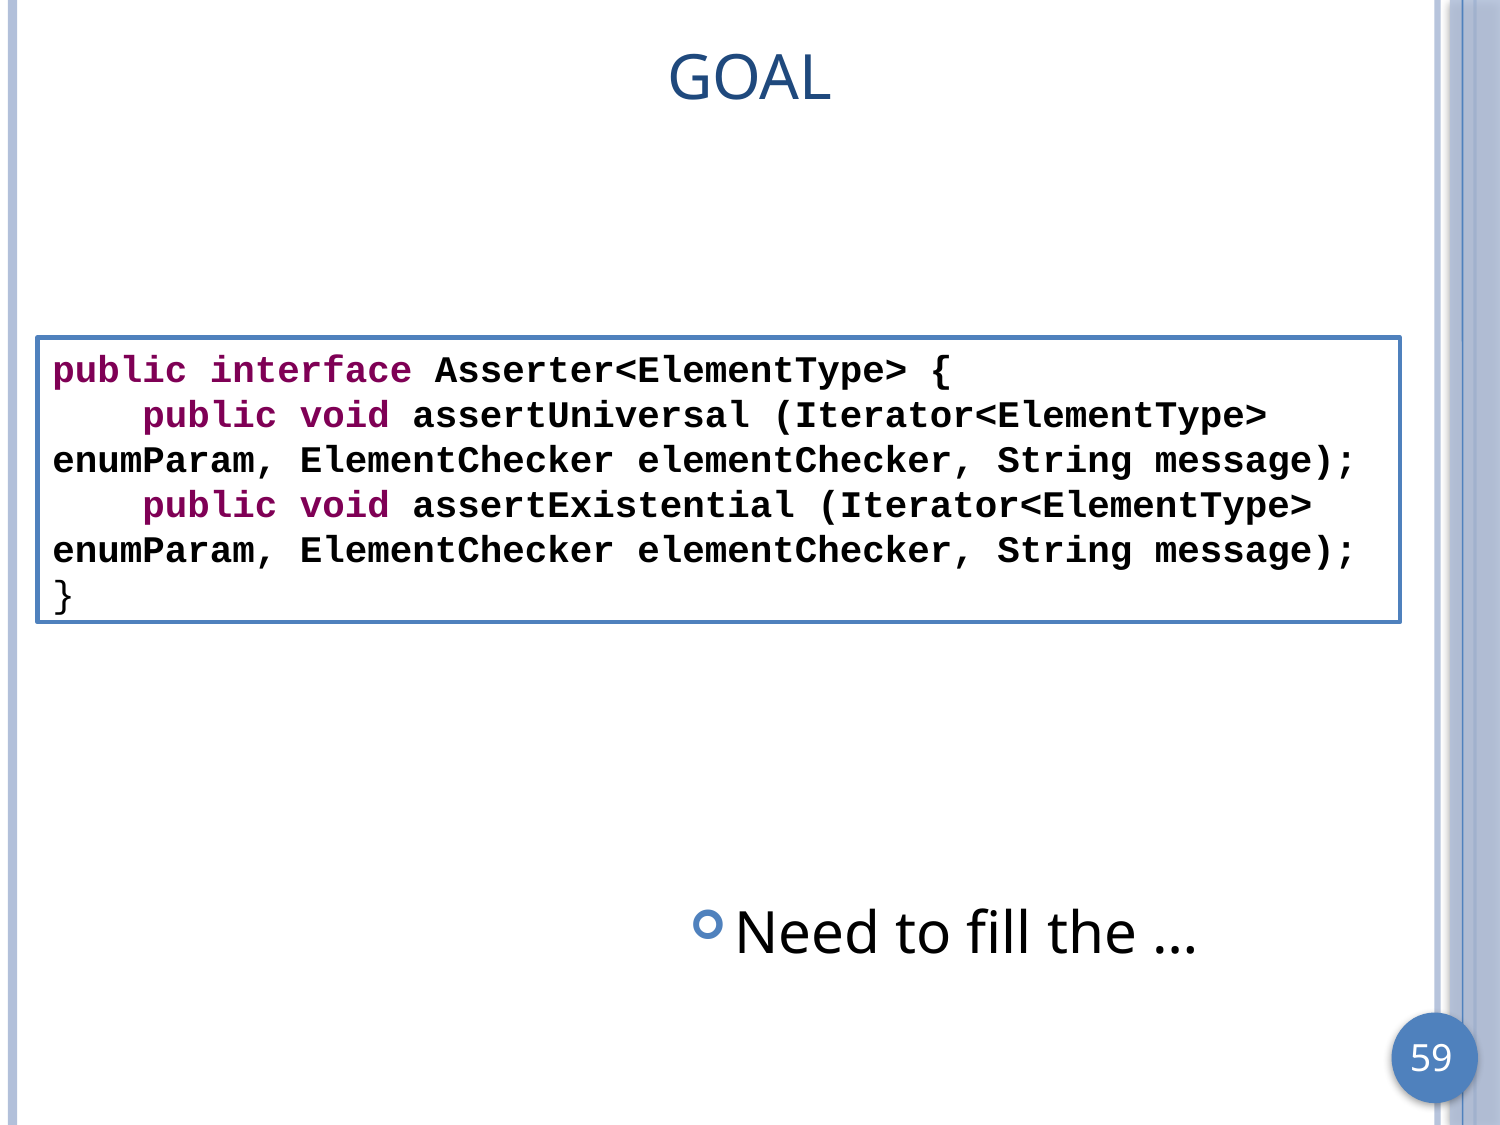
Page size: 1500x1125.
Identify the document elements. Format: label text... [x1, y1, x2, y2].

list Need to fill the … [675, 887, 1450, 1013]
title Goal [112, 0, 1388, 150]
text_box public interface Asserter<ElementType> { public void assertUniversal (Iterator<ElementType> enumParam, ElementChecker elementChecker, String message); public void assertExistential (Iterator<ElementType> enumParam, ElementChecker elementChecker, String message); } [35, 335, 1402, 624]
